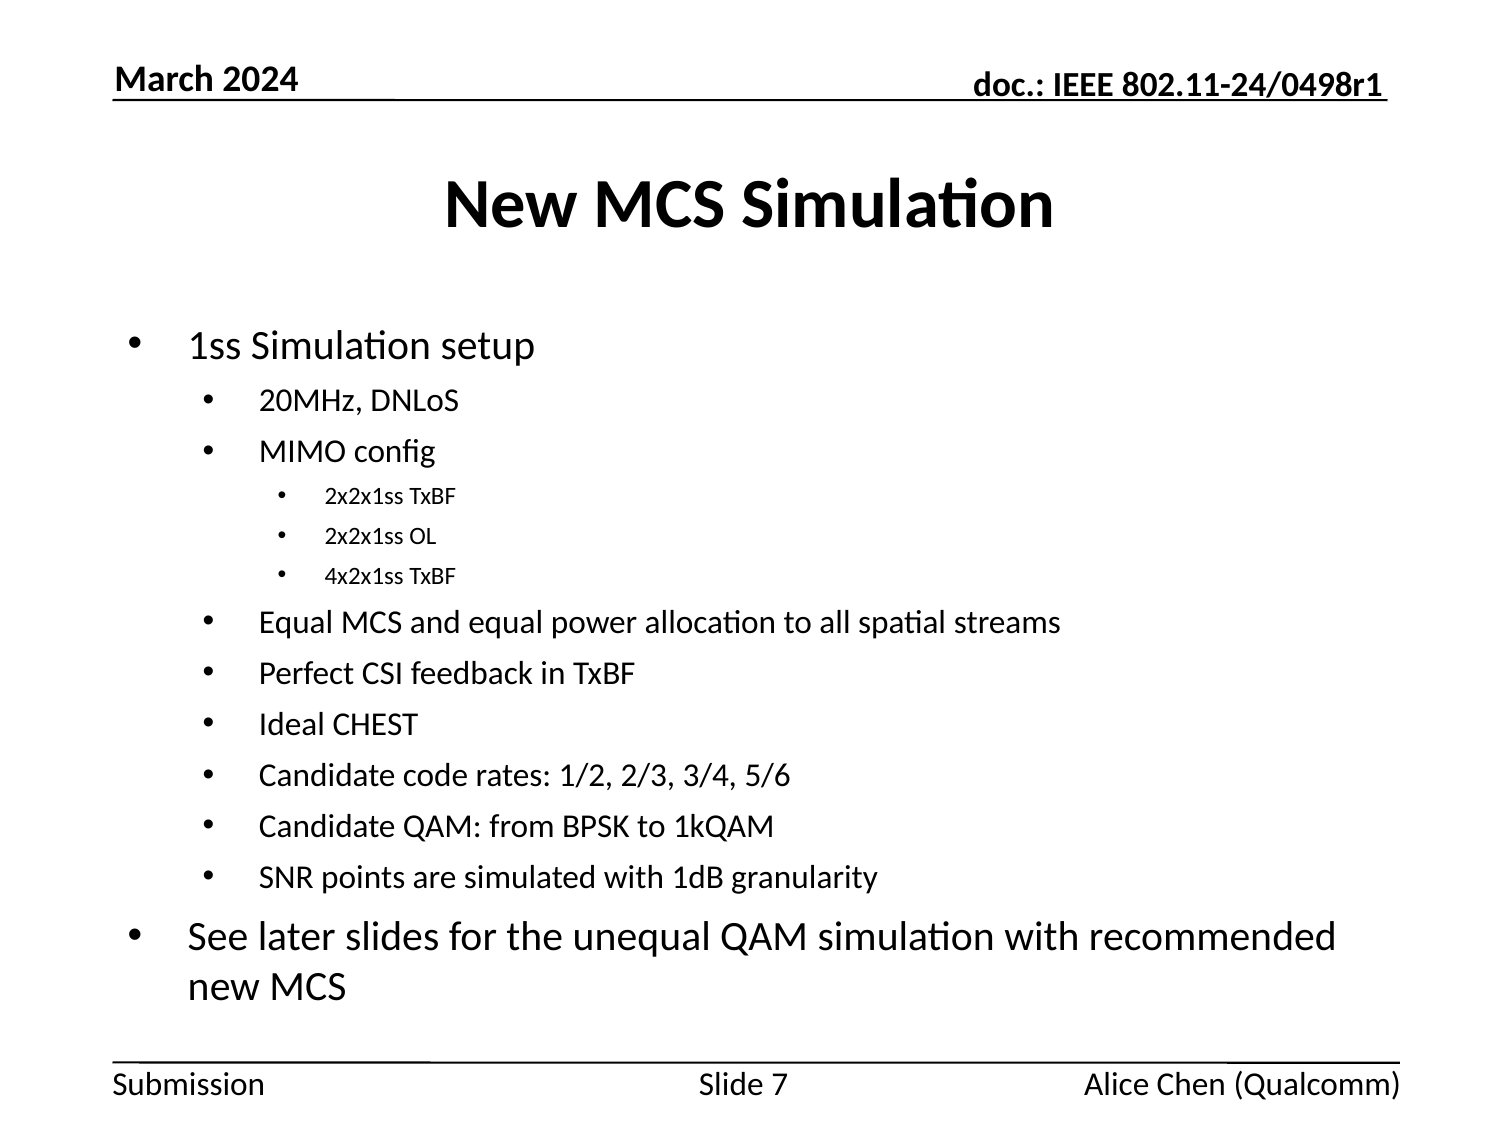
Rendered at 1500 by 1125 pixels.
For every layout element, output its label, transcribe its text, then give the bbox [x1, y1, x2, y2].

slide_number Slide 7 [687, 1061, 800, 1123]
footer Alice Chen (Qualcomm) [878, 1061, 1402, 1101]
list 1ss Simulation setup 20MHz, DNLoS MIMO config 2x2x1ss TxBF 2x2x1ss OL 4x2x1ss TxBF Equal MCS and equal power allocation to all spatial streams Perfect CSI feedback in TxBF Ideal CHEST Candidate code rates: 1/2, 2/3, 3/4, 5/6 Candidate QAM: from BPSK to 1kQAM SNR points are simulated with 1dB granularity See later slides for the unequal QAM simulation with recommended new MCS [112, 309, 1388, 985]
title New MCS Simulation [112, 112, 1388, 288]
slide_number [114, 54, 423, 100]
